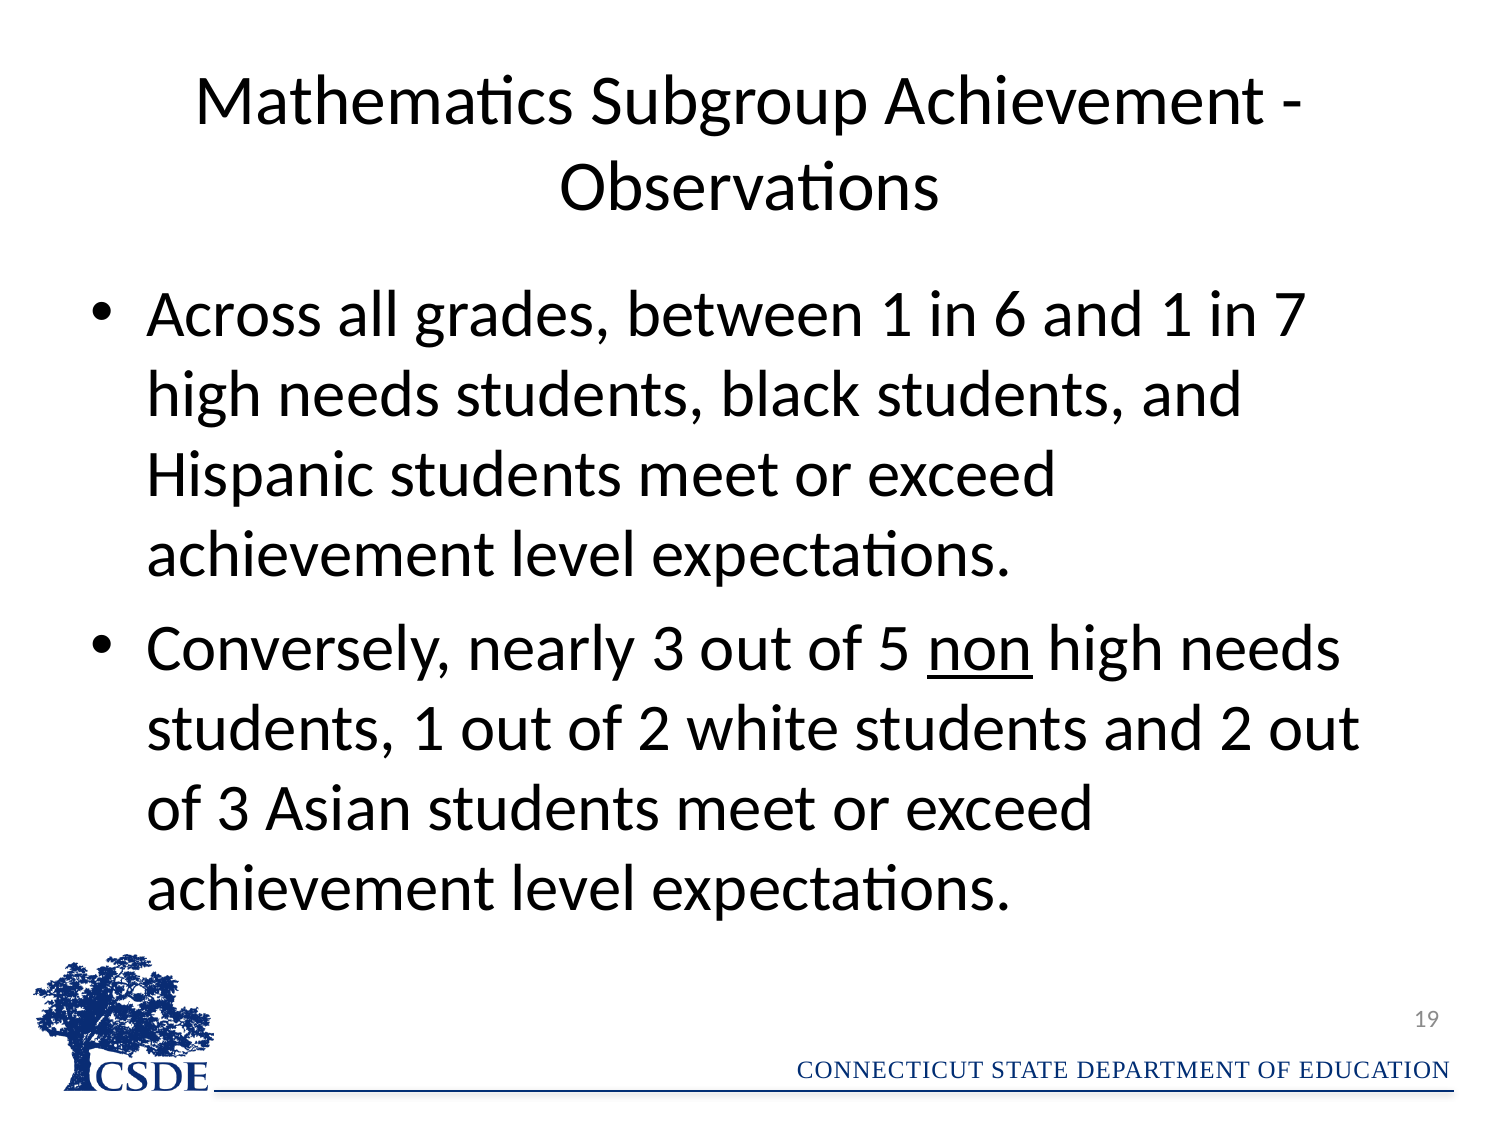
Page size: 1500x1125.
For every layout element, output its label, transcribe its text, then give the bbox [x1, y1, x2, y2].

picture [33, 954, 214, 1091]
title Mathematics Subgroup Achievement - Observations [75, 45, 1425, 233]
slide_number 19 [1366, 987, 1455, 1048]
list Across all grades, between 1 in 6 and 1 in 7 high needs students, black students, and Hispanic students meet or exceed achievement level expectations. Conversely, nearly 3 out of 5 non high needs students, 1 out of 2 white students and 2 out of 3 Asian students meet or exceed achievement level expectations. [75, 262, 1425, 955]
